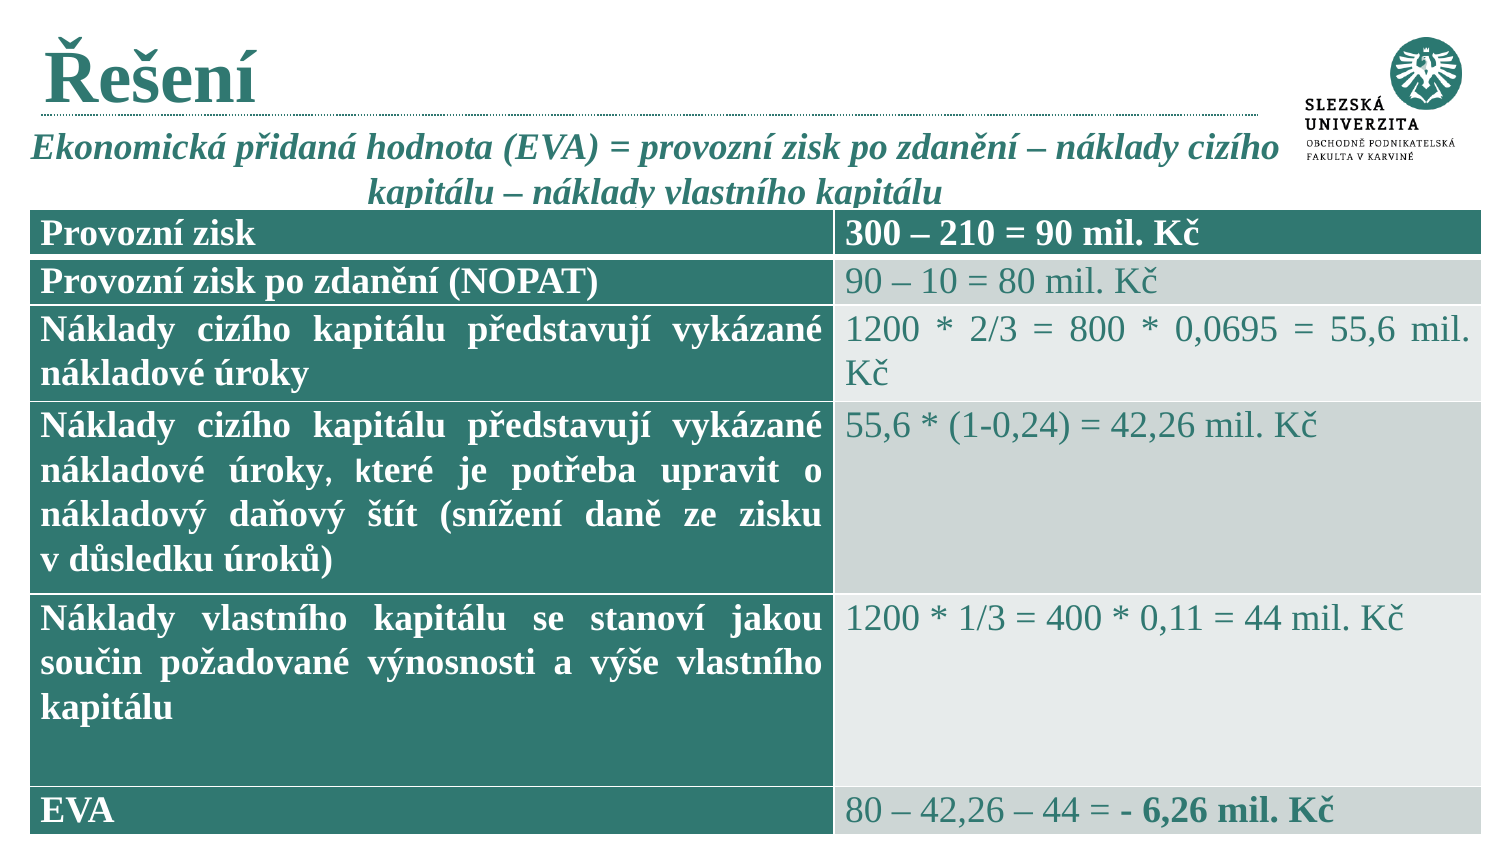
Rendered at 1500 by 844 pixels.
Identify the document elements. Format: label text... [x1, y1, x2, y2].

text_box Ekonomická přidaná hodnota (EVA) = provozní zisk po zdanění – náklady cizího kapitálu – náklady vlastního kapitálu [0, 114, 1341, 355]
table_cell EVA [30, 787, 833, 834]
table_cell Náklady cizího kapitálu představují vykázané nákladové úroky [30, 306, 833, 401]
table_cell 80 – 42,26 – 44 = - 6,26 mil. Kč [835, 787, 1481, 834]
title Řešení [29, 20, 1306, 114]
table_cell Náklady cizího kapitálu představují vykázané nákladové úroky, které je potřeba upravit o nákladový daňový štít (snížení daně ze zisku v důsledku úroků) [30, 402, 833, 593]
table_header Provozní zisk [30, 210, 833, 254]
table_cell 90 – 10 = 80 mil. Kč [835, 260, 1481, 304]
table_cell 55,6 * (1-0,24) = 42,26 mil. Kč [835, 402, 1481, 593]
table_cell 1200 * 2/3 = 800 * 0,0695 = 55,6 mil. Kč [835, 306, 1481, 401]
table_cell 1200 * 1/3 = 400 * 0,11 = 44 mil. Kč [835, 595, 1481, 786]
picture [1306, 37, 1462, 160]
table_cell Provozní zisk po zdanění (NOPAT) [30, 260, 833, 304]
table_header 300 – 210 = 90 mil. Kč [835, 210, 1481, 254]
table_cell Náklady vlastního kapitálu se stanoví jakou součin požadované výnosnosti a výše vlastního kapitálu [30, 595, 833, 786]
